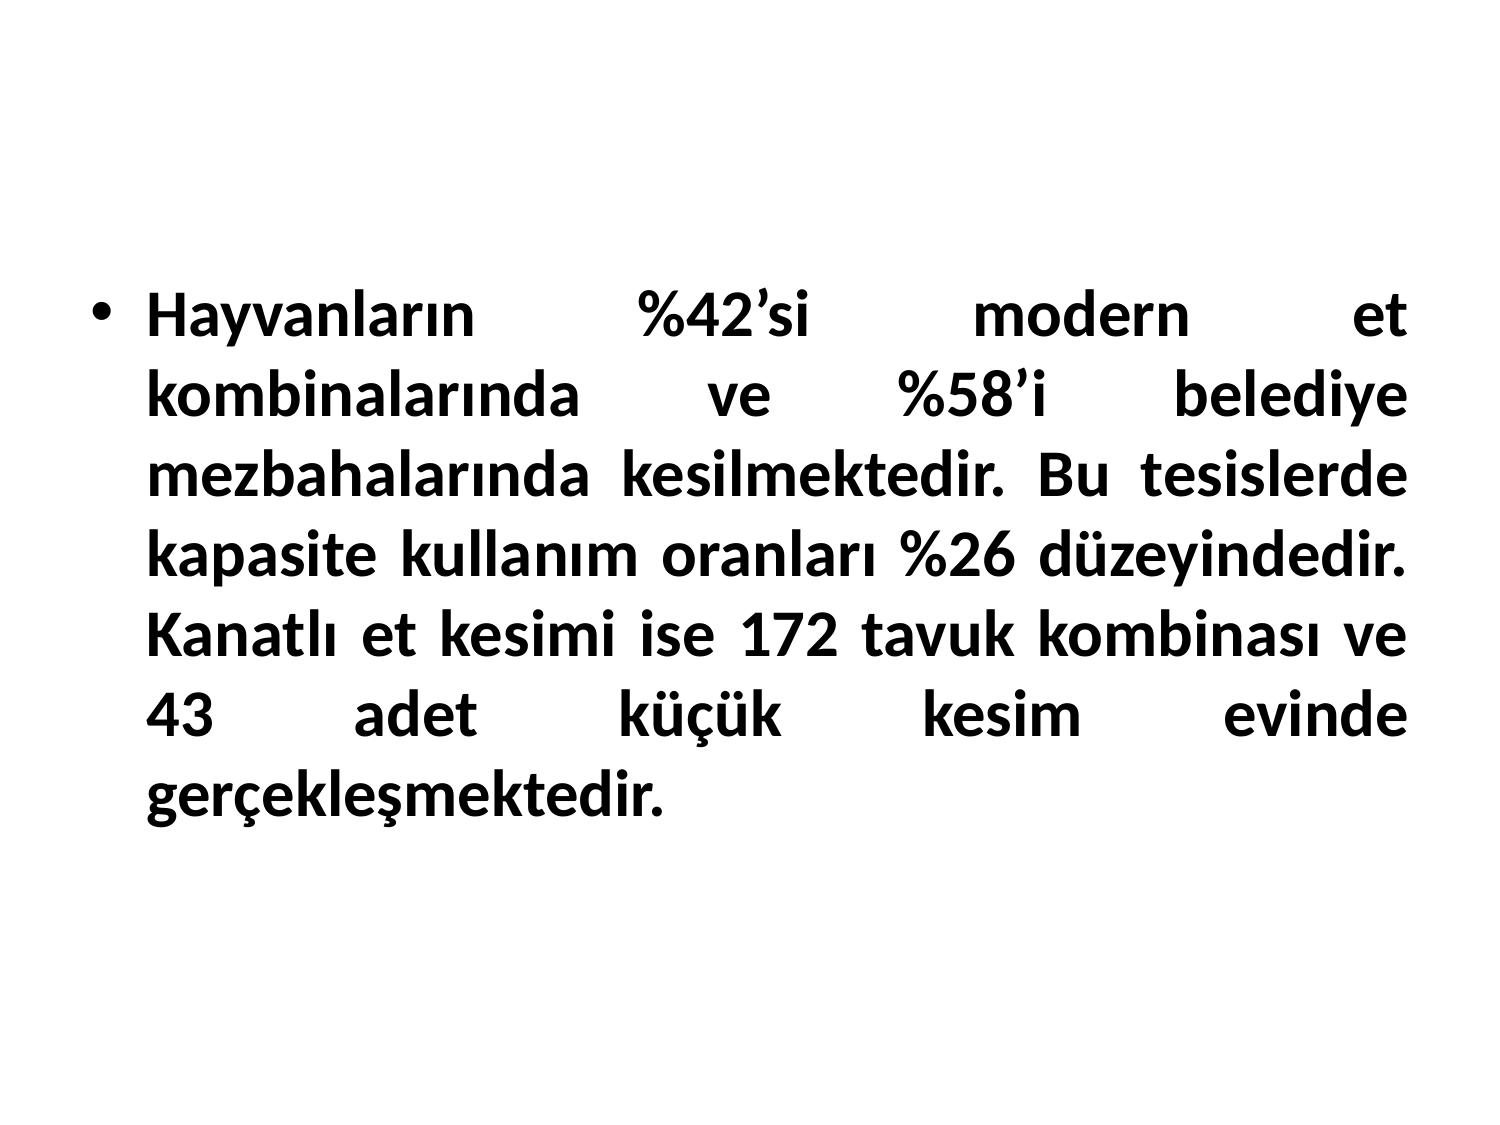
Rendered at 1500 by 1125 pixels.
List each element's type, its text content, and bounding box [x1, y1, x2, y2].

list Hayvanların %42’si modern et kombinalarında ve %58’i belediye mezbahalarında kesilmektedir. Bu tesislerde kapasite kullanım oranları %26 düzeyindedir. Kanatlı et kesimi ise 172 tavuk kombinası ve 43 adet küçük kesim evinde gerçekleşmektedir. [75, 262, 1425, 1005]
